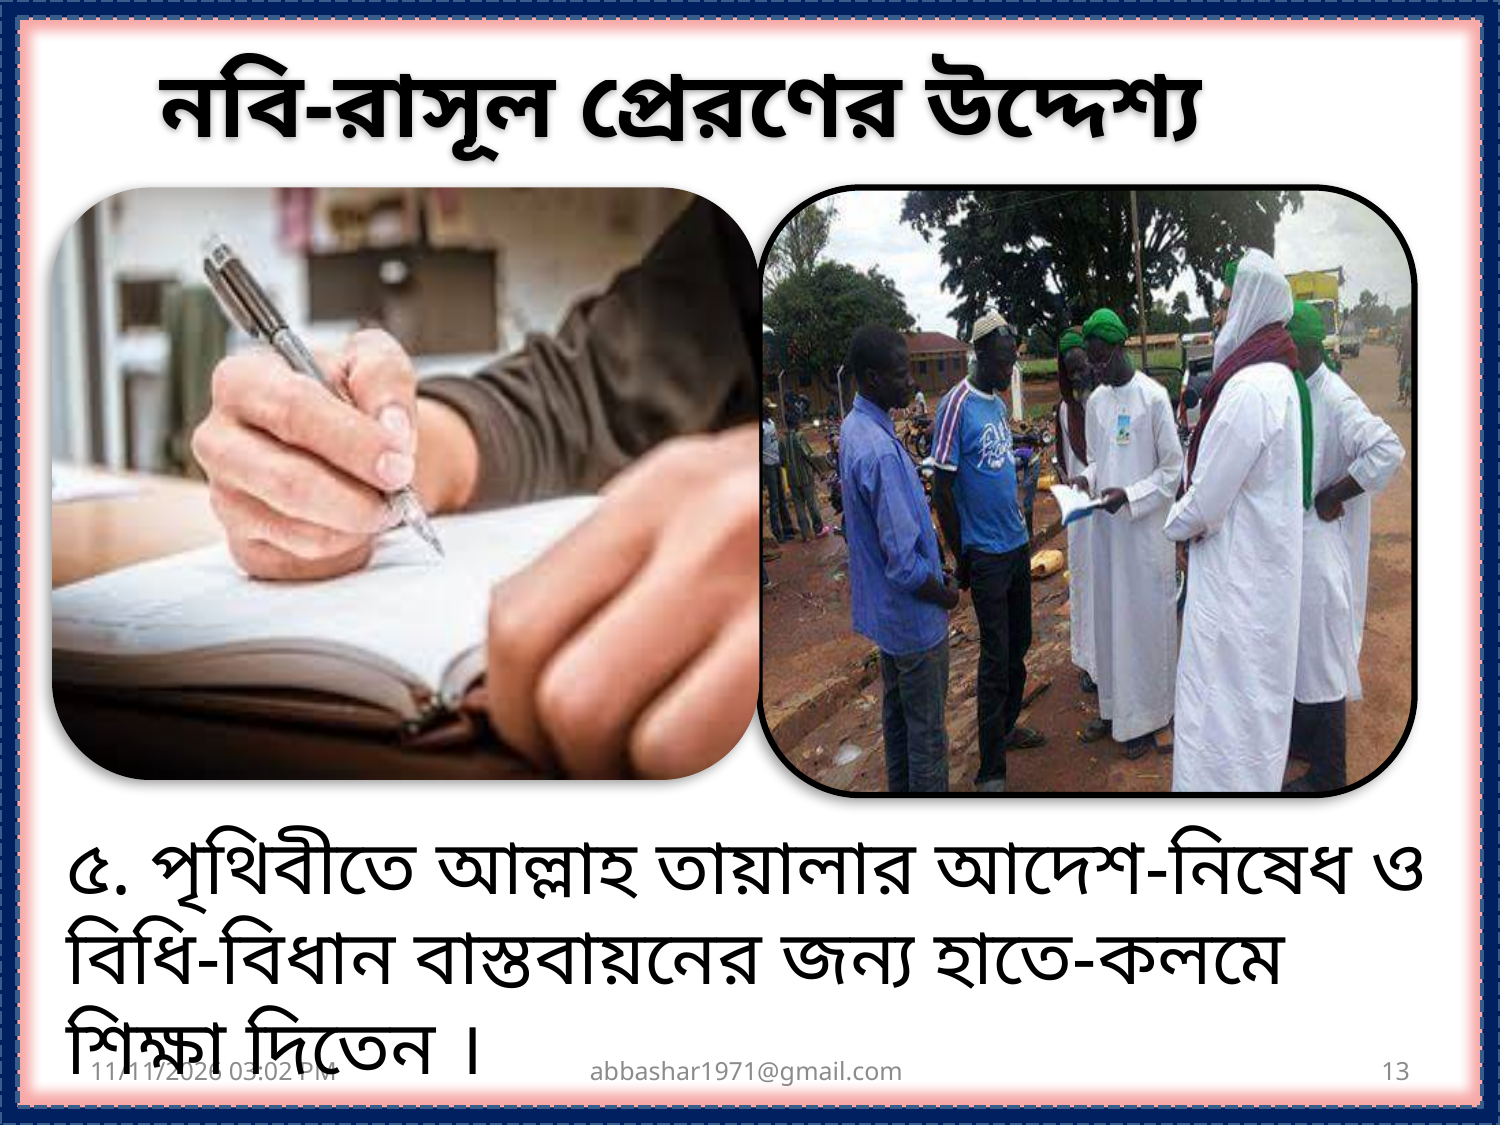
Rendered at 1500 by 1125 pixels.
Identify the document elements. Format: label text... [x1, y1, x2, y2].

text_box ৫. পৃথিবীতে আল্লাহ তায়ালার আদেশ-নিষেধ ও বিধি-বিধান বাস্তবায়নের জন্য হাতে-কলমে শিক্ষা দিতেন । [52, 812, 1463, 1098]
text_box নবি-রাসূল প্রেরণের উদ্দেশ্য [74, 37, 1288, 164]
picture [51, 187, 1415, 796]
text_box [0, 0, 1500, 1125]
